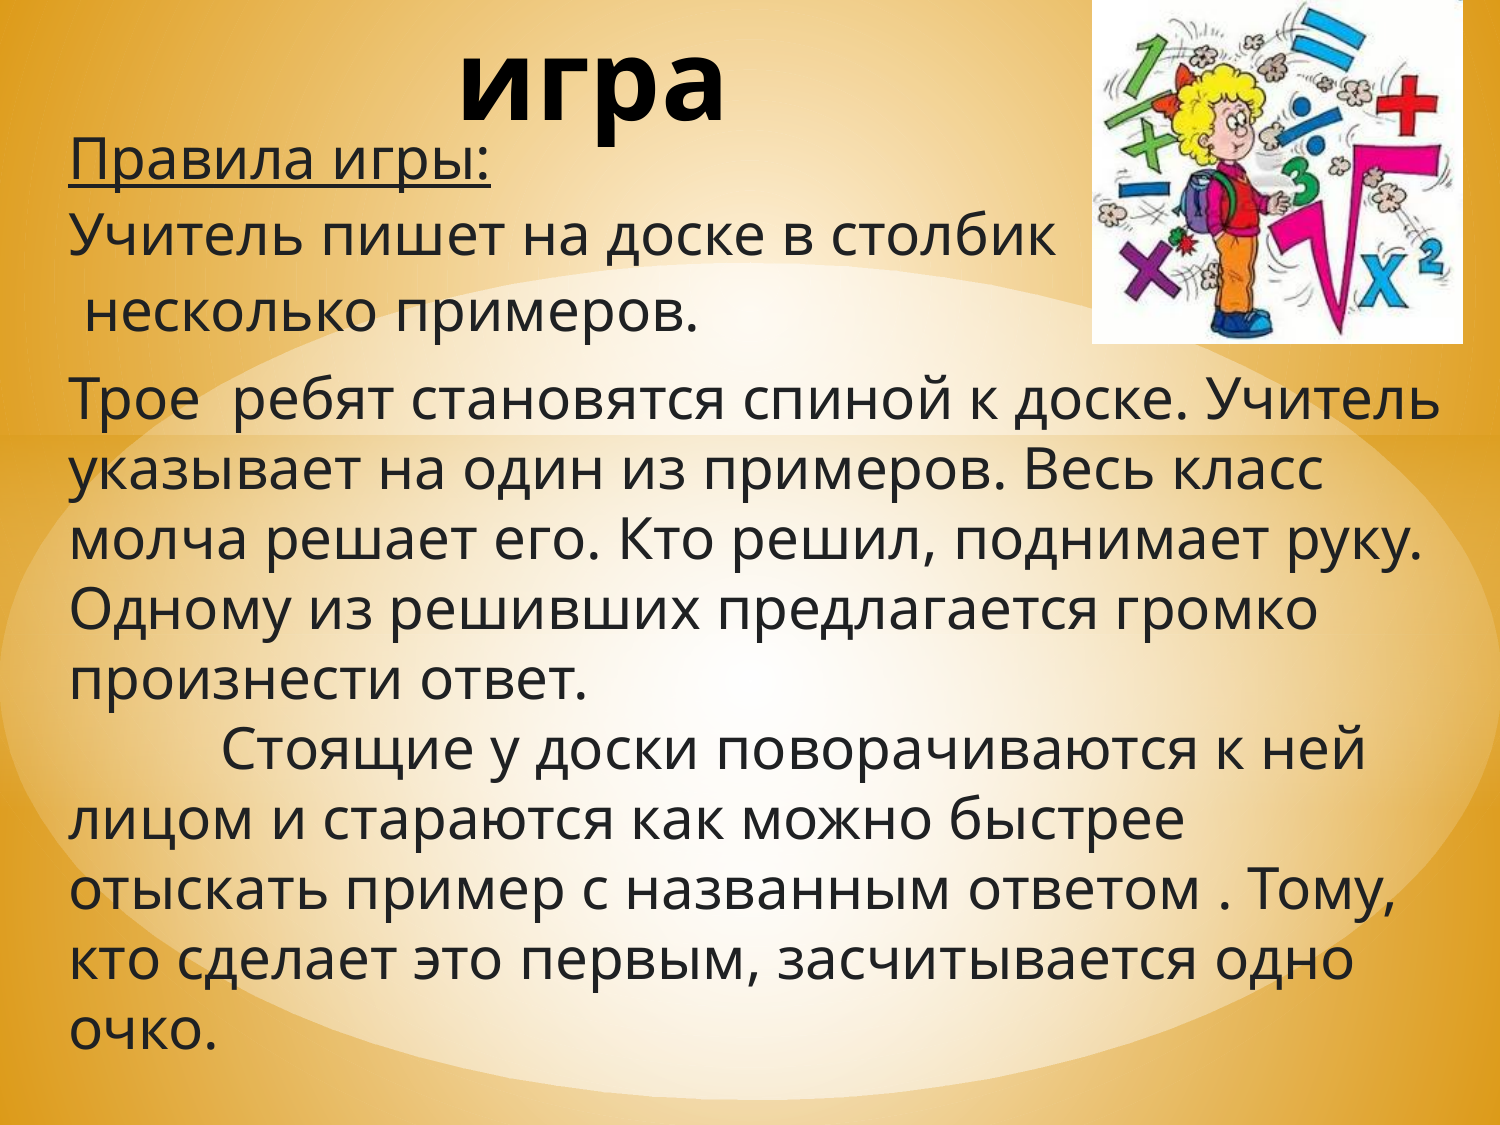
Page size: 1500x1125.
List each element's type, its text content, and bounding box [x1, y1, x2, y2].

title игра [88, 0, 1089, 173]
picture [1092, 0, 1463, 344]
subtitle Правила игры: Учитель пишет на доске в столбик несколько примеров. Трое ребят становятся спиной к доске. Учитель указывает на один из примеров. Весь класс молча решает его. Кто решил, поднимает руку. Одному из решивших предлагается громко произнести ответ. Стоящие у доски поворачиваются к ней лицом и стараются как можно быстрее отыскать пример с названным ответом . Тому, кто сделает это первым, засчитывается одно очко. [53, 113, 1459, 1012]
